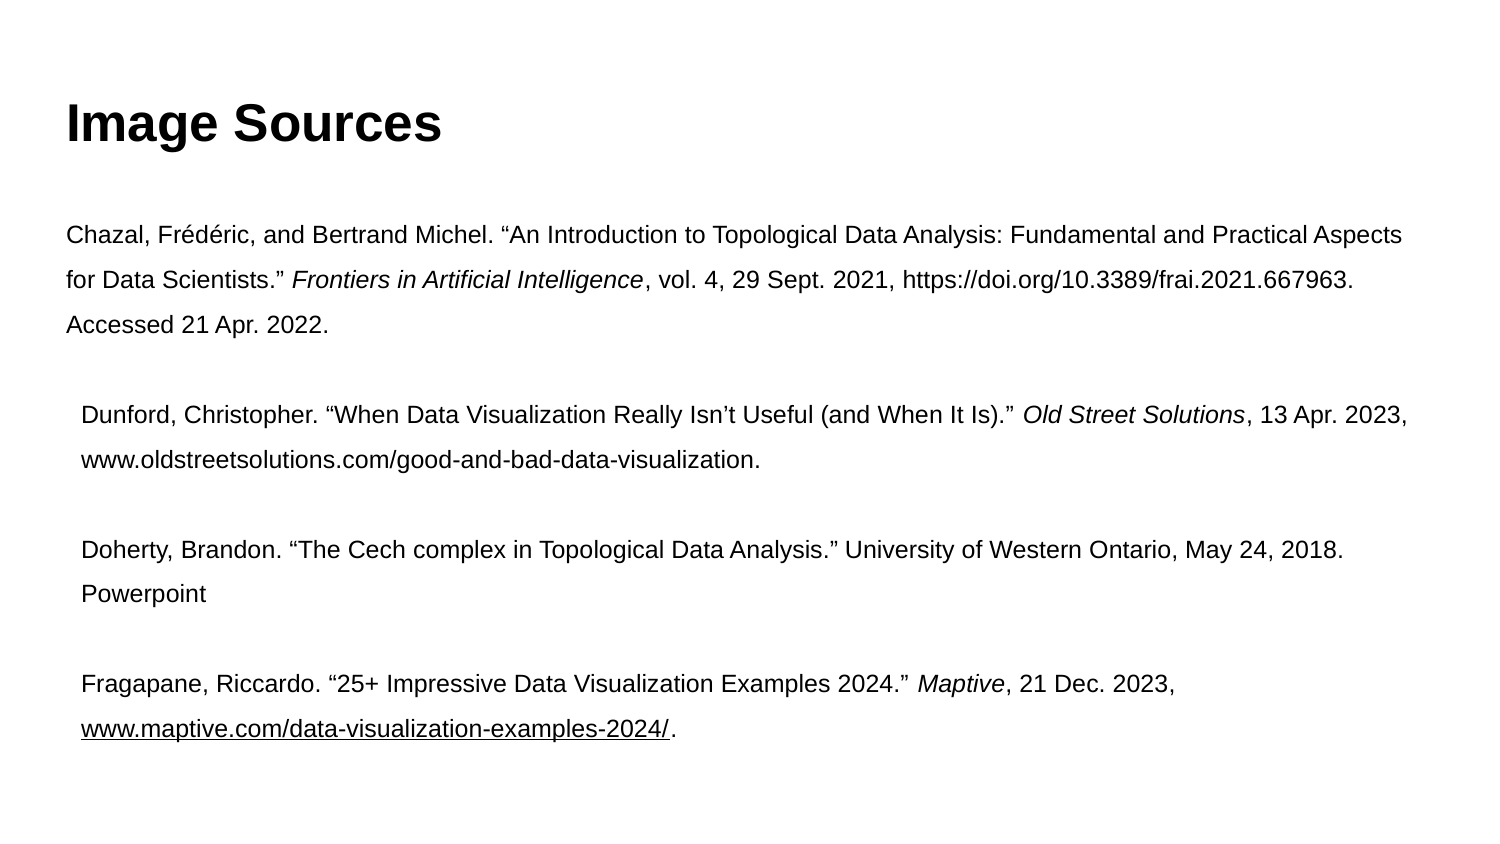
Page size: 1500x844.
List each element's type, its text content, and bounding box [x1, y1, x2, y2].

title Image Sources [51, 72, 1449, 167]
list Chazal, Frédéric, and Bertrand Michel. “An Introduction to Topological Data Analysis: Fundamental and Practical Aspects for Data Scientists.” Frontiers in Artificial Intelligence, vol. 4, 29 Sept. 2021, https://doi.org/10.3389/frai.2021.667963. Accessed 21 Apr. 2022. Dunford, Christopher. “When Data Visualization Really Isn’t Useful (and When It Is).” Old Street Solutions, 13 Apr. 2023, www.oldstreetsolutions.com/good-and-bad-data-visualization. Doherty, Brandon. “The Cech complex in Topological Data Analysis.” University of Western Ontario, May 24, 2018. Powerpoint Fragapane, Riccardo. “25+ Impressive Data Visualization Examples 2024.” Maptive, 21 Dec. 2023, www.maptive.com/data-visualization-examples-2024/. ‌ . [51, 189, 1449, 750]
